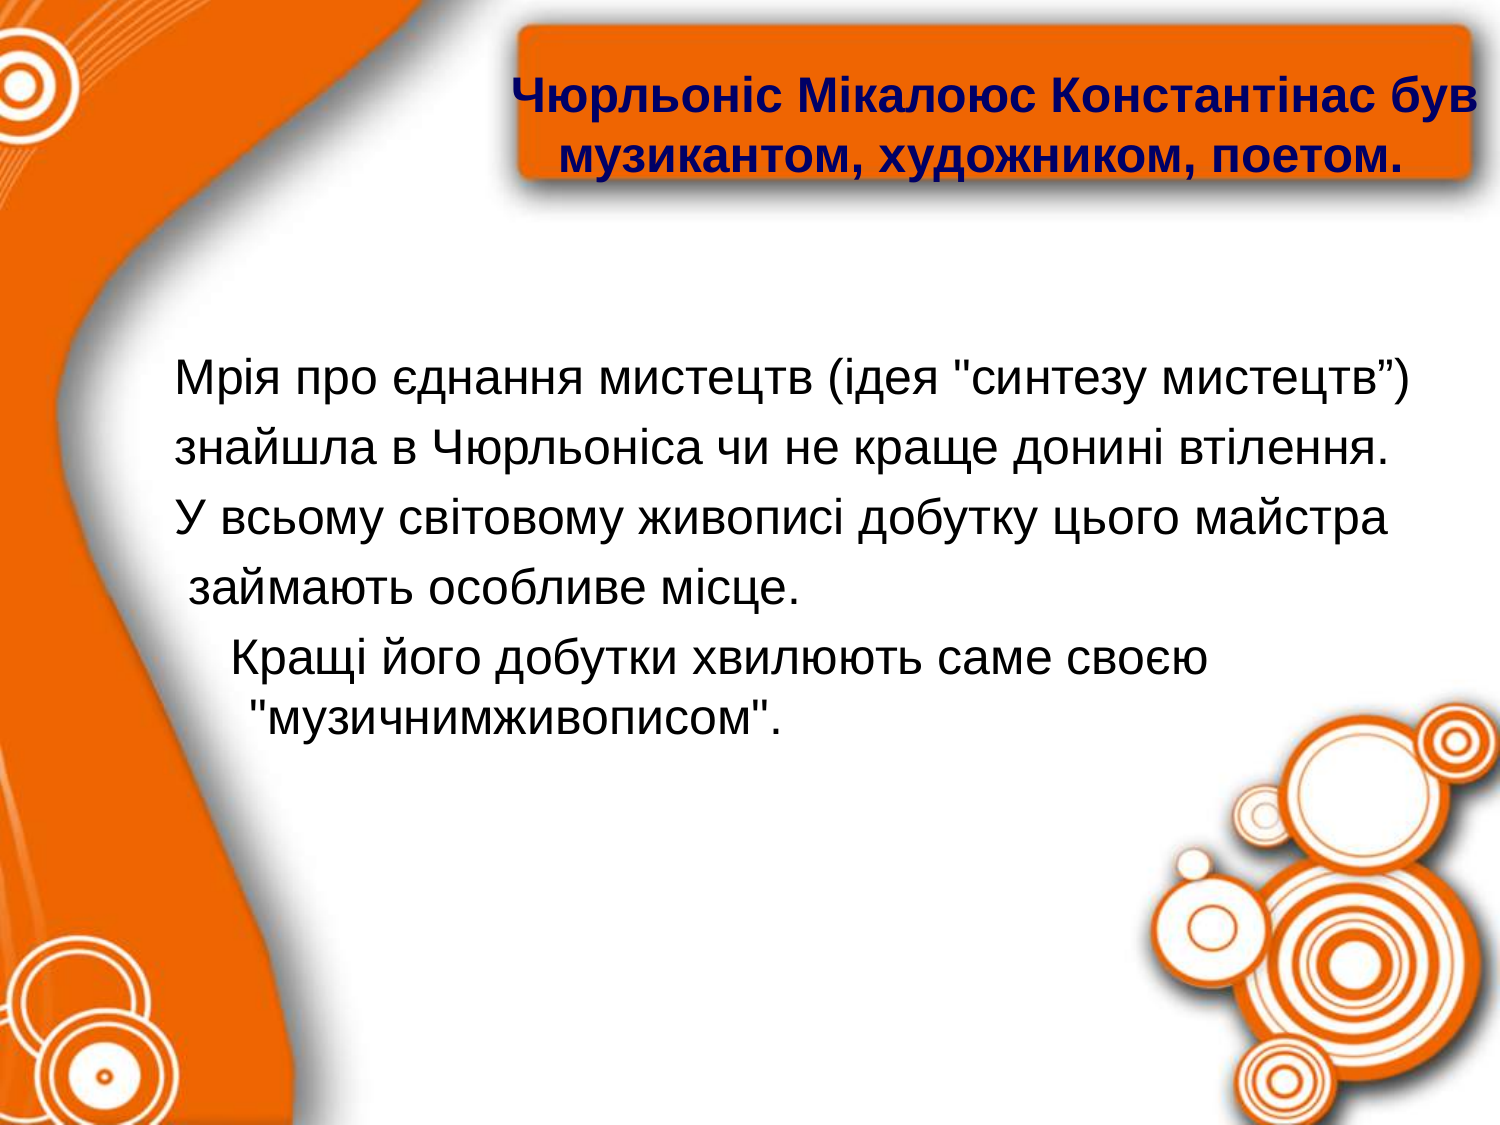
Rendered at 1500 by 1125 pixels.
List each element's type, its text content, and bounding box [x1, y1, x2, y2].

title Чюрльоніс Мікалоюс Константінас був музикантом, художником, поетом. [489, 30, 1500, 185]
picture [0, 0, 1500, 1125]
list Мрія про єднання мистецтв (ідея "синтезу мистецтв”) знайшла в Чюрльоніса чи не краще донині втілення. У всьому світовому живописі добутку цього майстра займають особливе місце. Кращі його добутки хвилюють саме своєю "музичнимживописом". [159, 266, 1448, 918]
